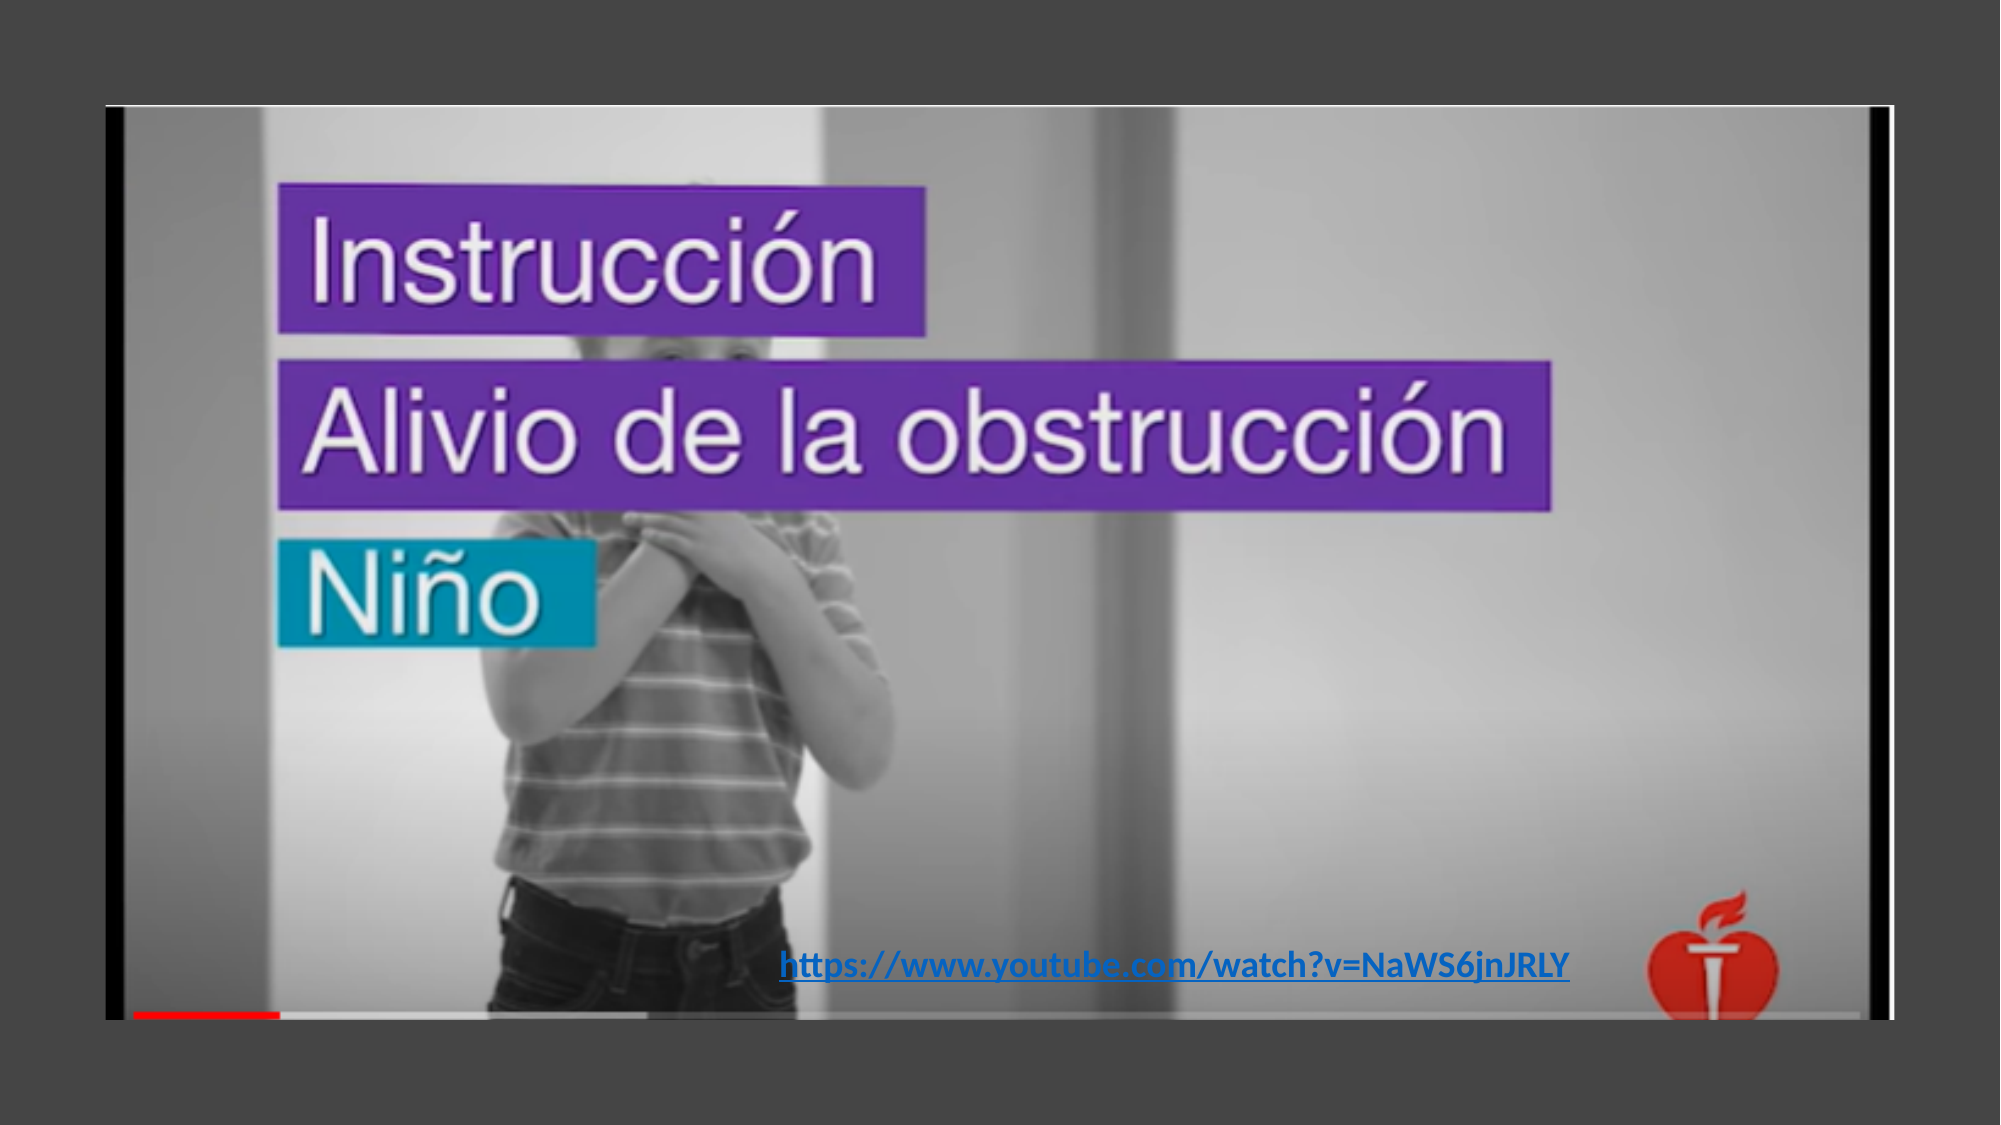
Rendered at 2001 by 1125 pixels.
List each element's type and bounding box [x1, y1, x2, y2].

list [105, 105, 1895, 1020]
